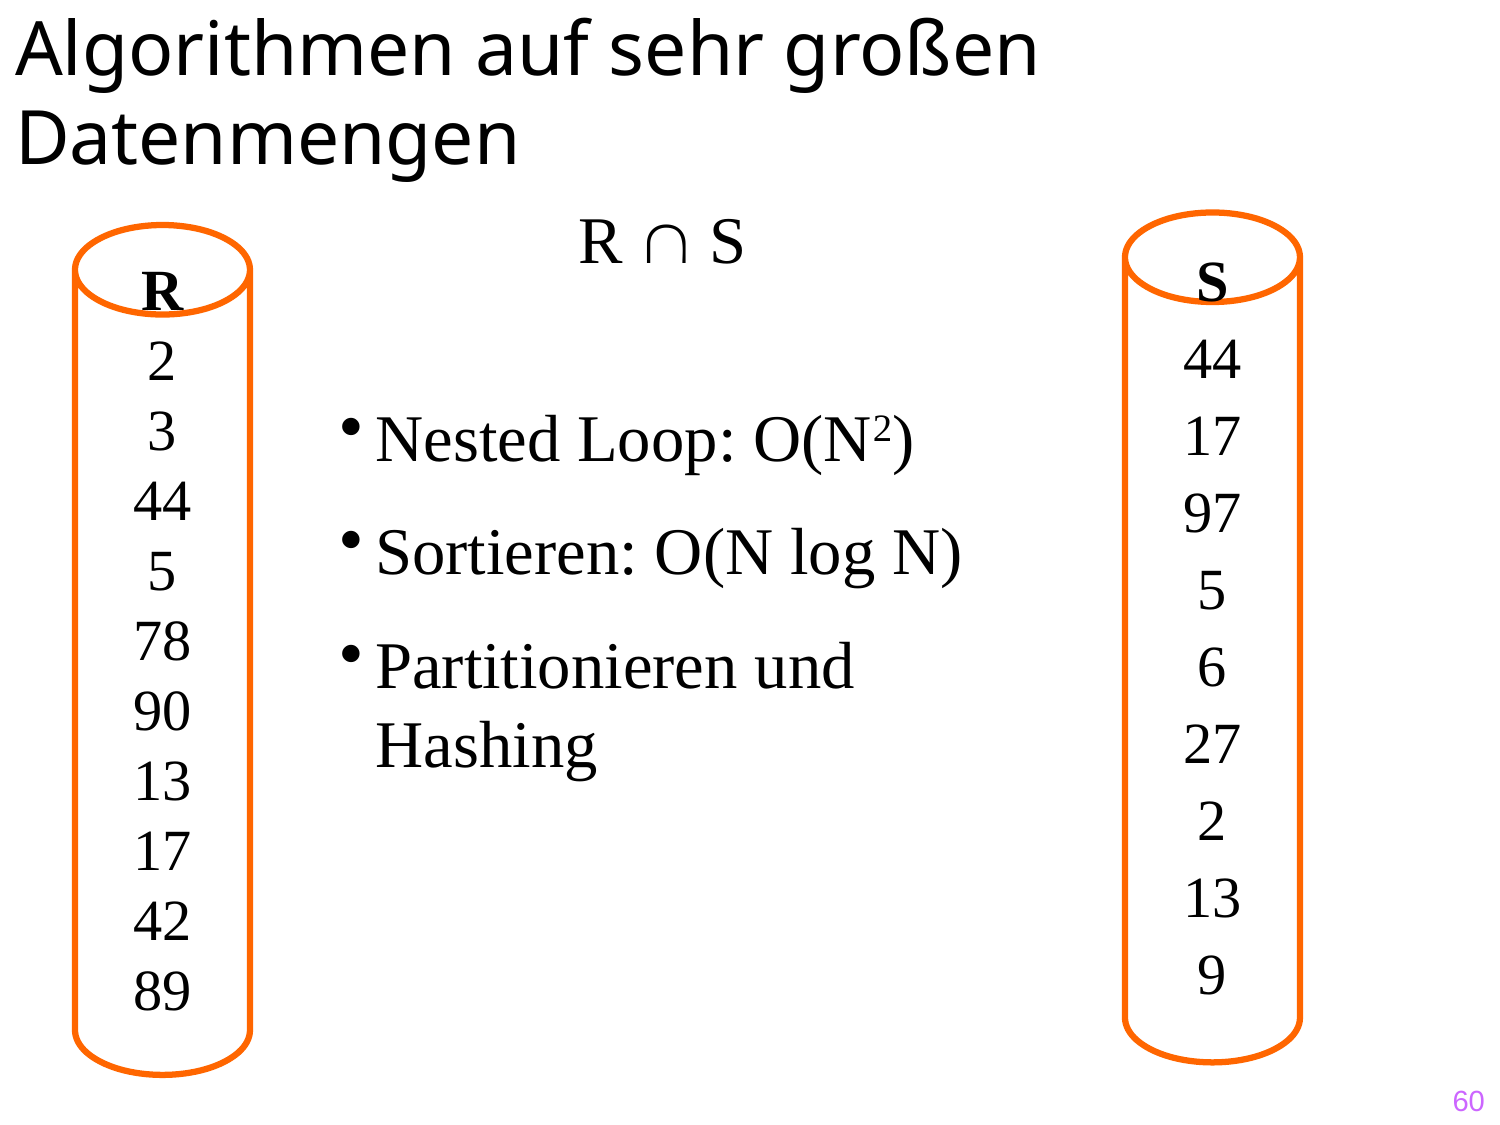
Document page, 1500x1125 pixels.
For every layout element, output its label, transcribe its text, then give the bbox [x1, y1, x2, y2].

title Algorithmen auf sehr großen Datenmengen [0, 0, 1500, 188]
text_box R  S [563, 189, 762, 284]
text_box Nested Loop: O(N2) Sortieren: O(N log N) Partitionieren und Hashing [324, 387, 1100, 902]
slide_number 60 [1187, 1049, 1500, 1125]
text_box S 44 17 97 5 6 27 2 13 9 [1125, 212, 1300, 1063]
text_box R 2 3 44 5 78 90 13 17 42 89 [75, 224, 250, 1075]
